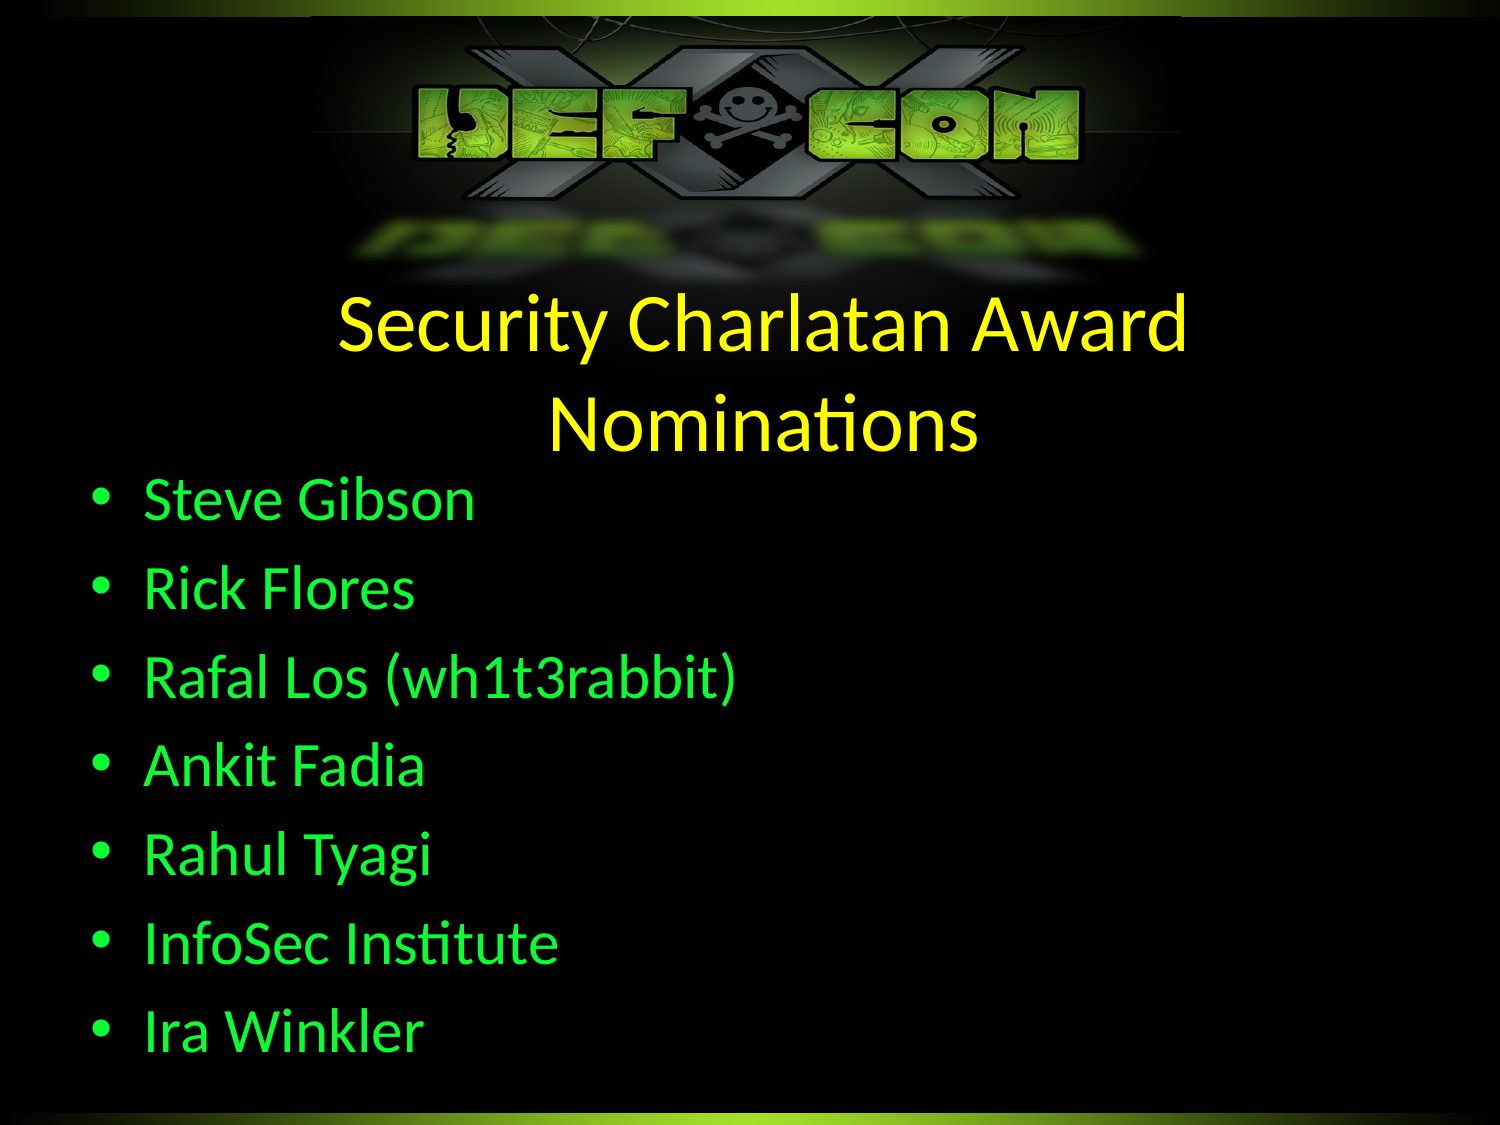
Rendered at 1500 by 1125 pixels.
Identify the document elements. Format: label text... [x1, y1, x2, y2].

text_box Security Charlatan Award Nominations [322, 260, 1207, 476]
picture [30, 0, 1500, 450]
picture [0, 1113, 1500, 1125]
list Steve Gibson Rick Flores Rafal Los (wh1t3rabbit) Ankit Fadia Rahul Tyagi InfoSec Institute Ira Winkler [75, 450, 1425, 1078]
